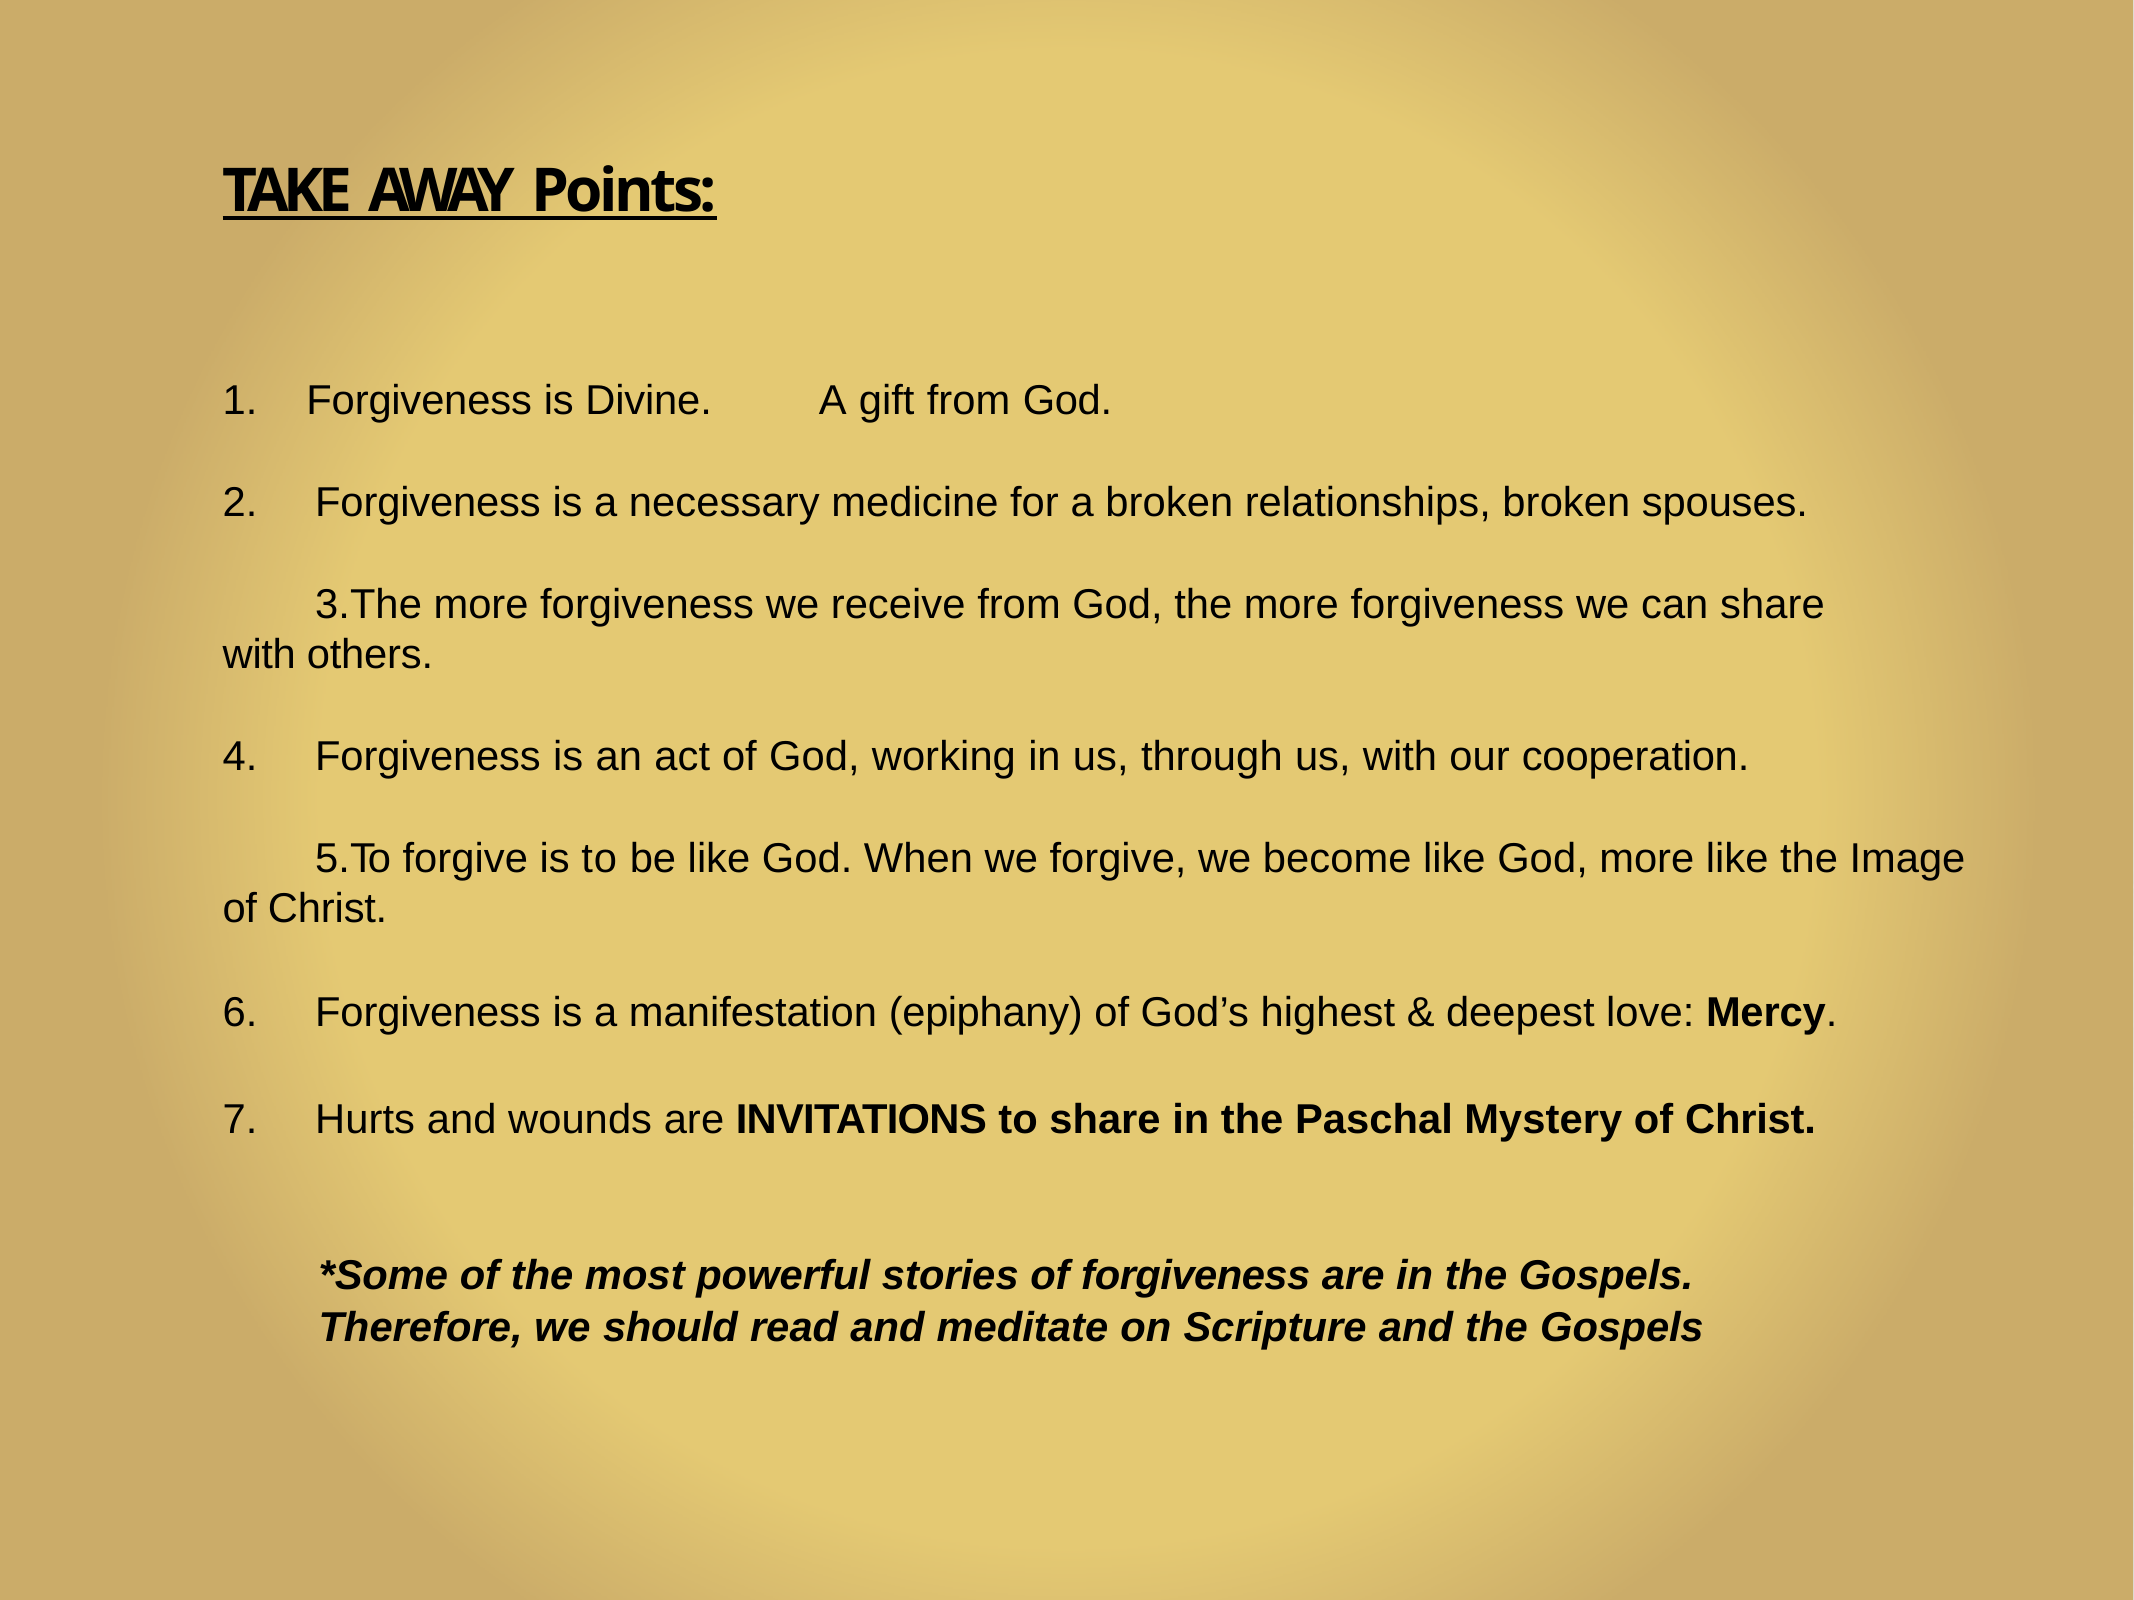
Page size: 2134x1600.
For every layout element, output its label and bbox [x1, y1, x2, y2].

text_box [0, 0, 2134, 1600]
